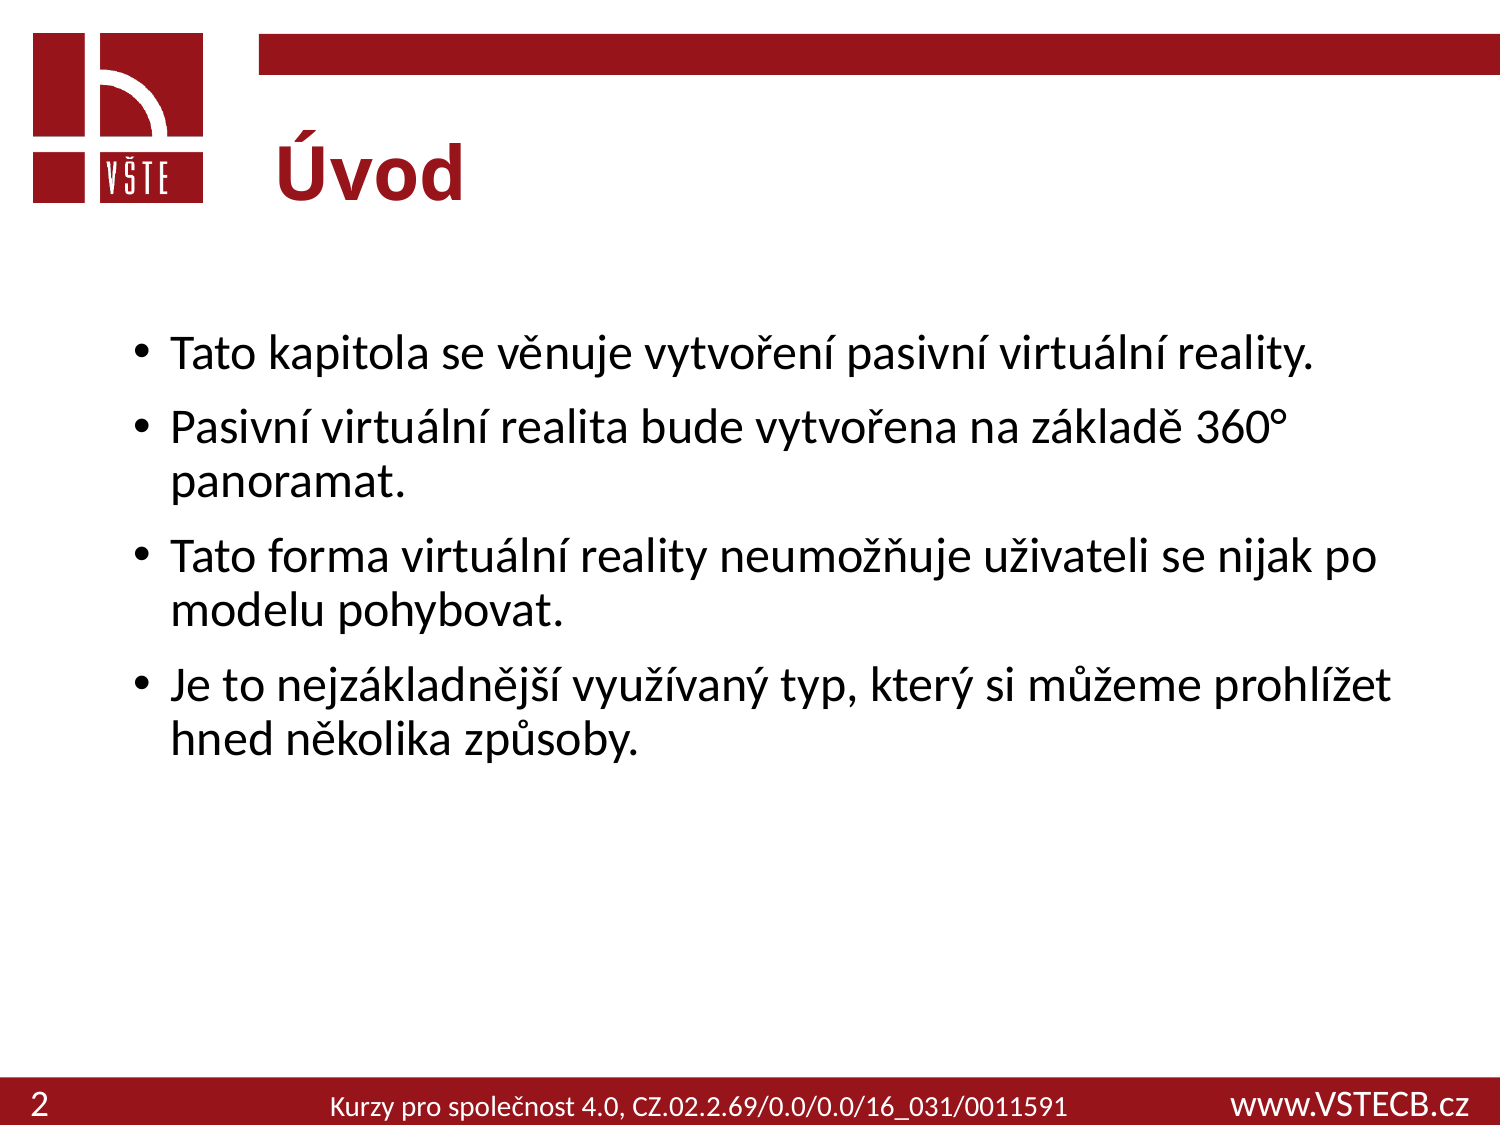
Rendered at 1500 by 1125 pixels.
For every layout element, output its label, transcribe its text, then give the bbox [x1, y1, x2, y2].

text_box 2 Kurzy pro společnost 4.0, CZ.02.2.69/0.0/0.0/16_031/0011591 www.VSTECB.cz [0, 1076, 1500, 1125]
text_box [258, 33, 1500, 76]
list Tato kapitola se věnuje vytvoření pasivní virtuální reality. Pasivní virtuální realita bude vytvořena na základě 360° panoramat. Tato forma virtuální reality neumožňuje uživateli se nijak po modelu pohybovat. Je to nejzákladnější využívaný typ, který si můžeme prohlížet hned několika způsoby. [118, 318, 1463, 762]
picture [33, 33, 203, 203]
title Úvod [258, 76, 1500, 278]
